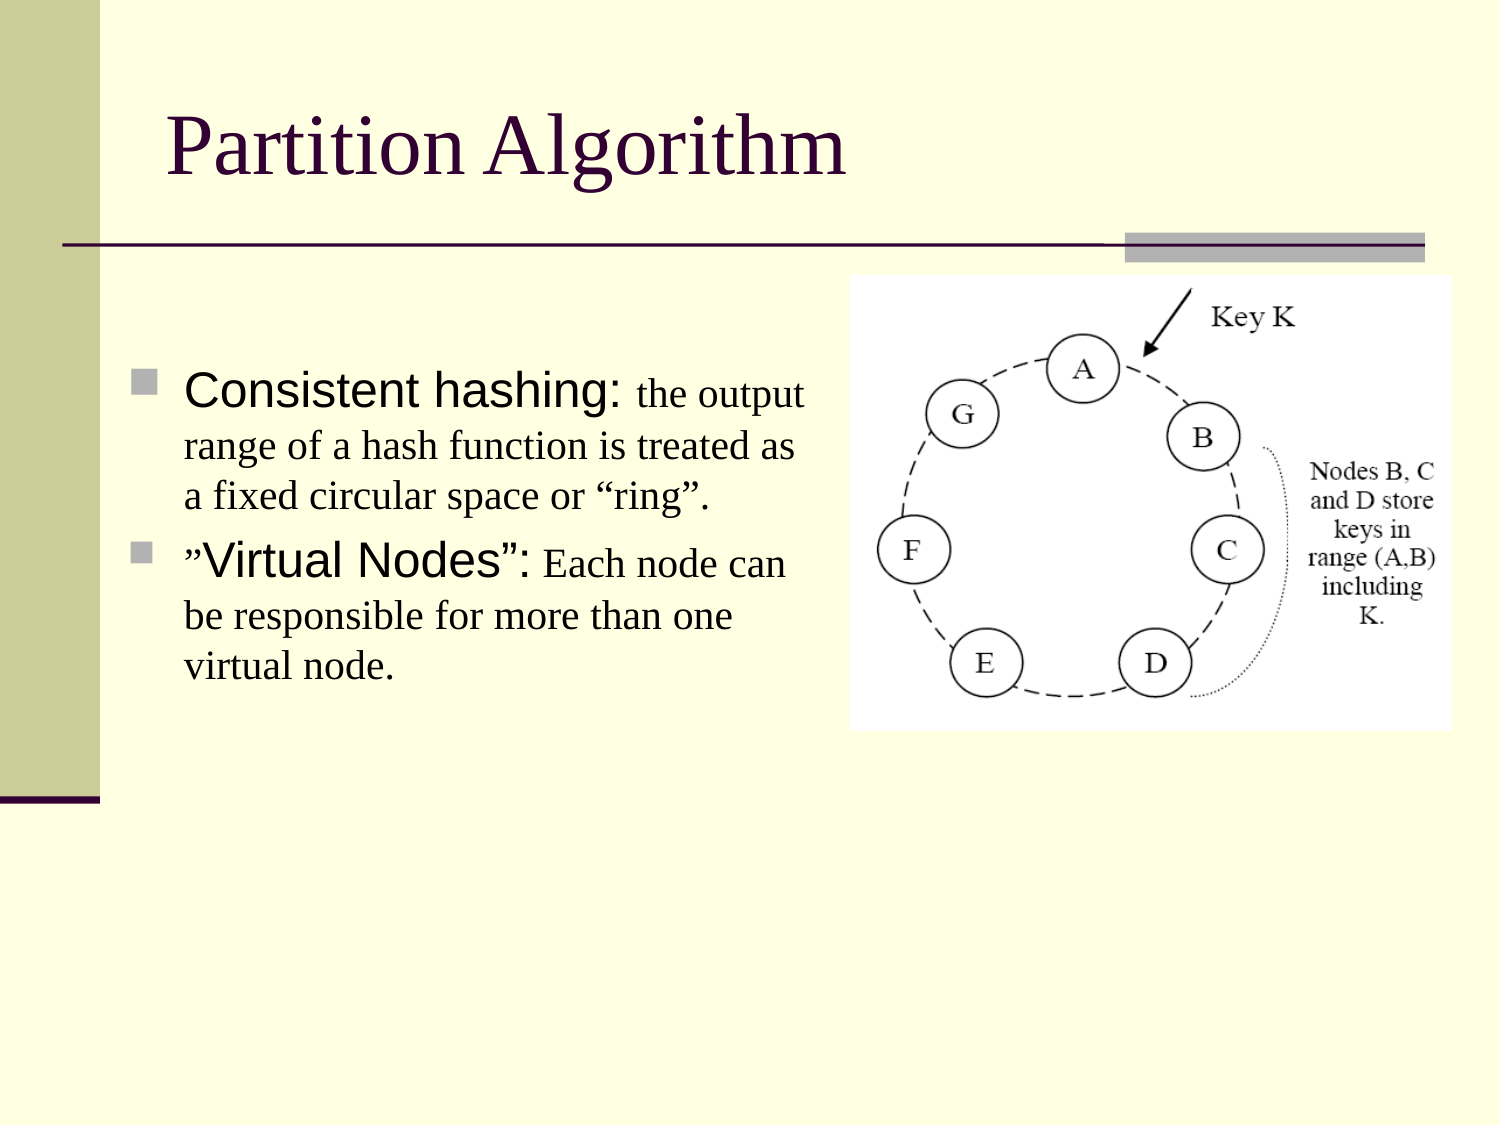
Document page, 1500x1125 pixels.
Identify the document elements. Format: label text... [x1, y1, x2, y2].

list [849, 274, 1453, 731]
list Consistent hashing: the output range of a hash function is treated as a fixed circular space or “ring”. ”Virtual Nodes”: Each node can be responsible for more than one virtual node. [112, 350, 838, 1006]
title Partition Algorithm [150, 45, 1425, 234]
